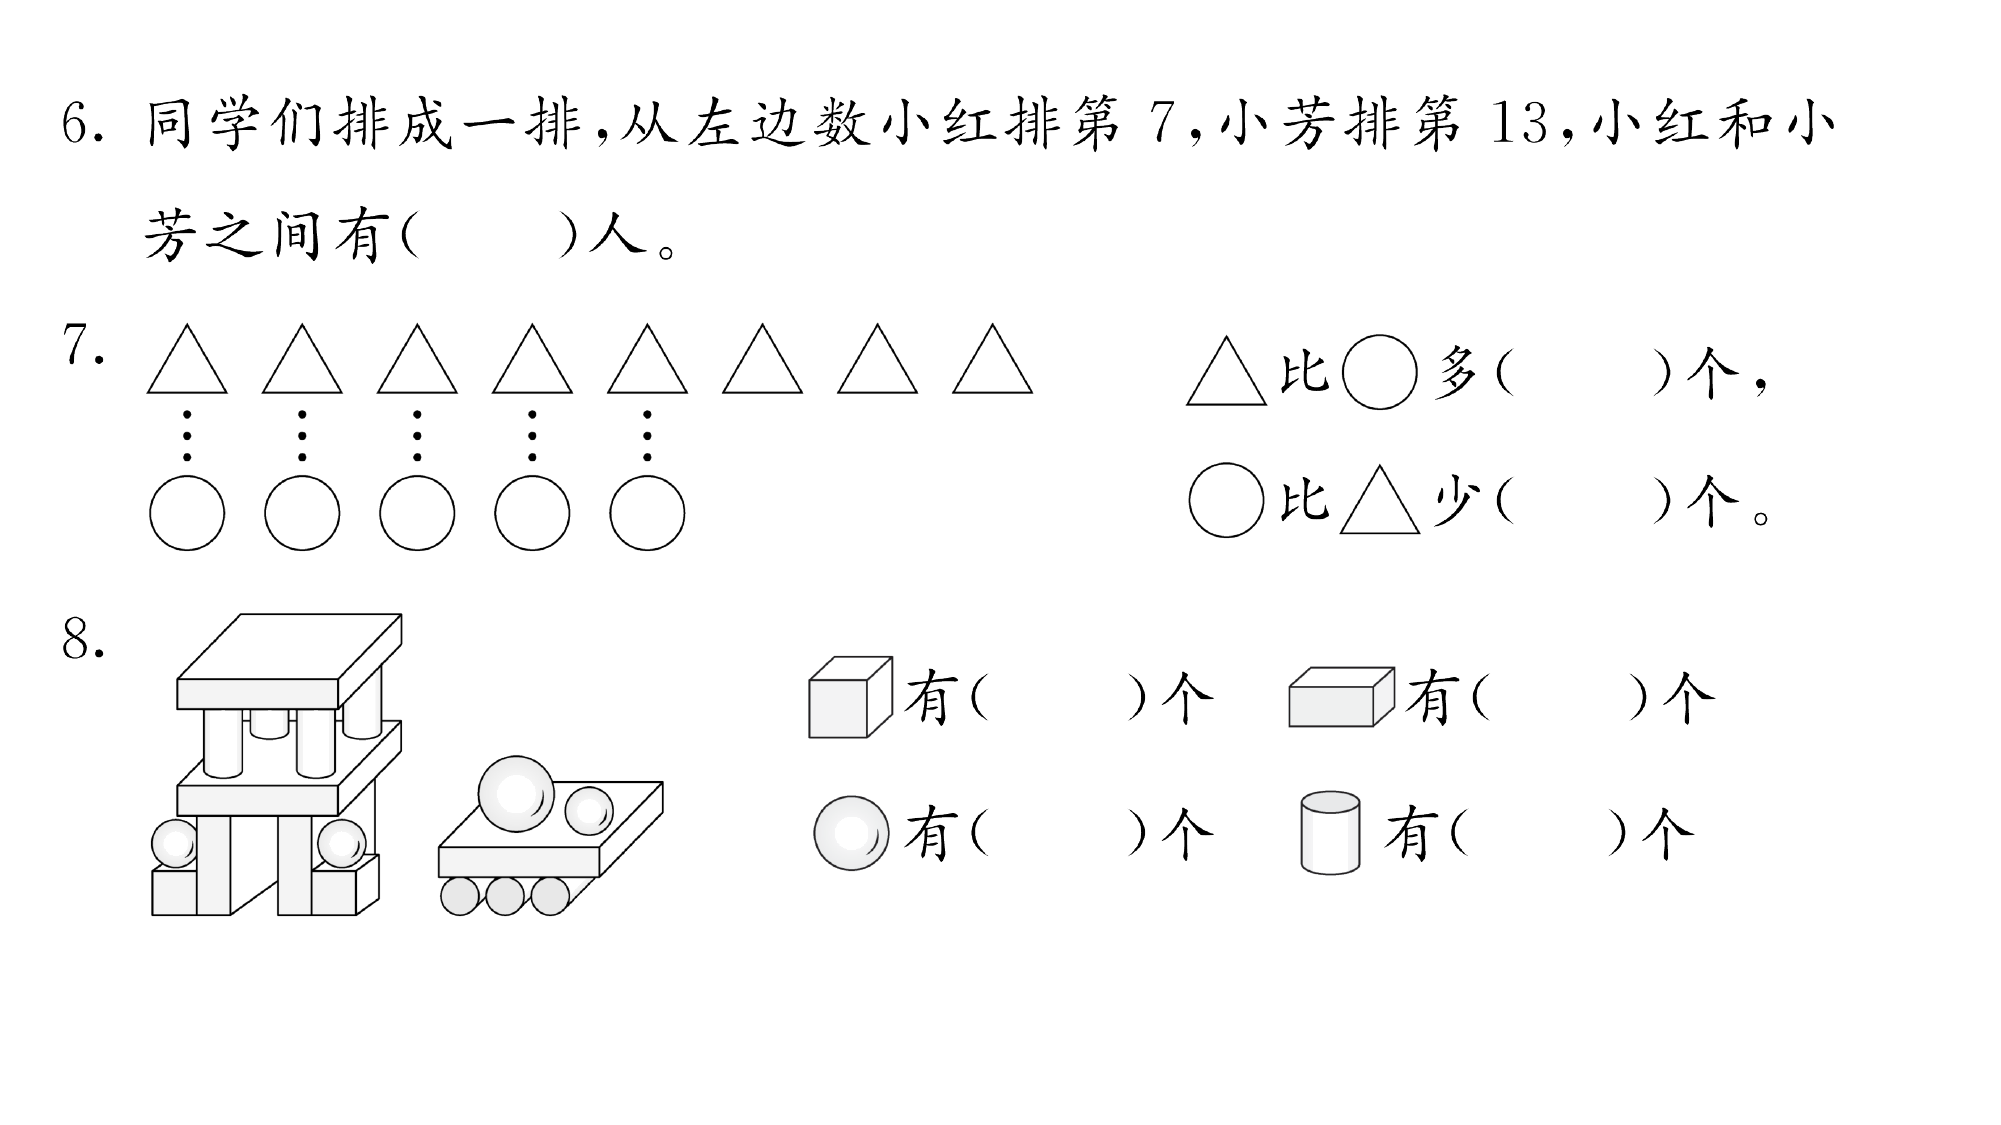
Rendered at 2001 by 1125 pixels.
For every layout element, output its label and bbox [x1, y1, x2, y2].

picture [58, 58, 1949, 944]
